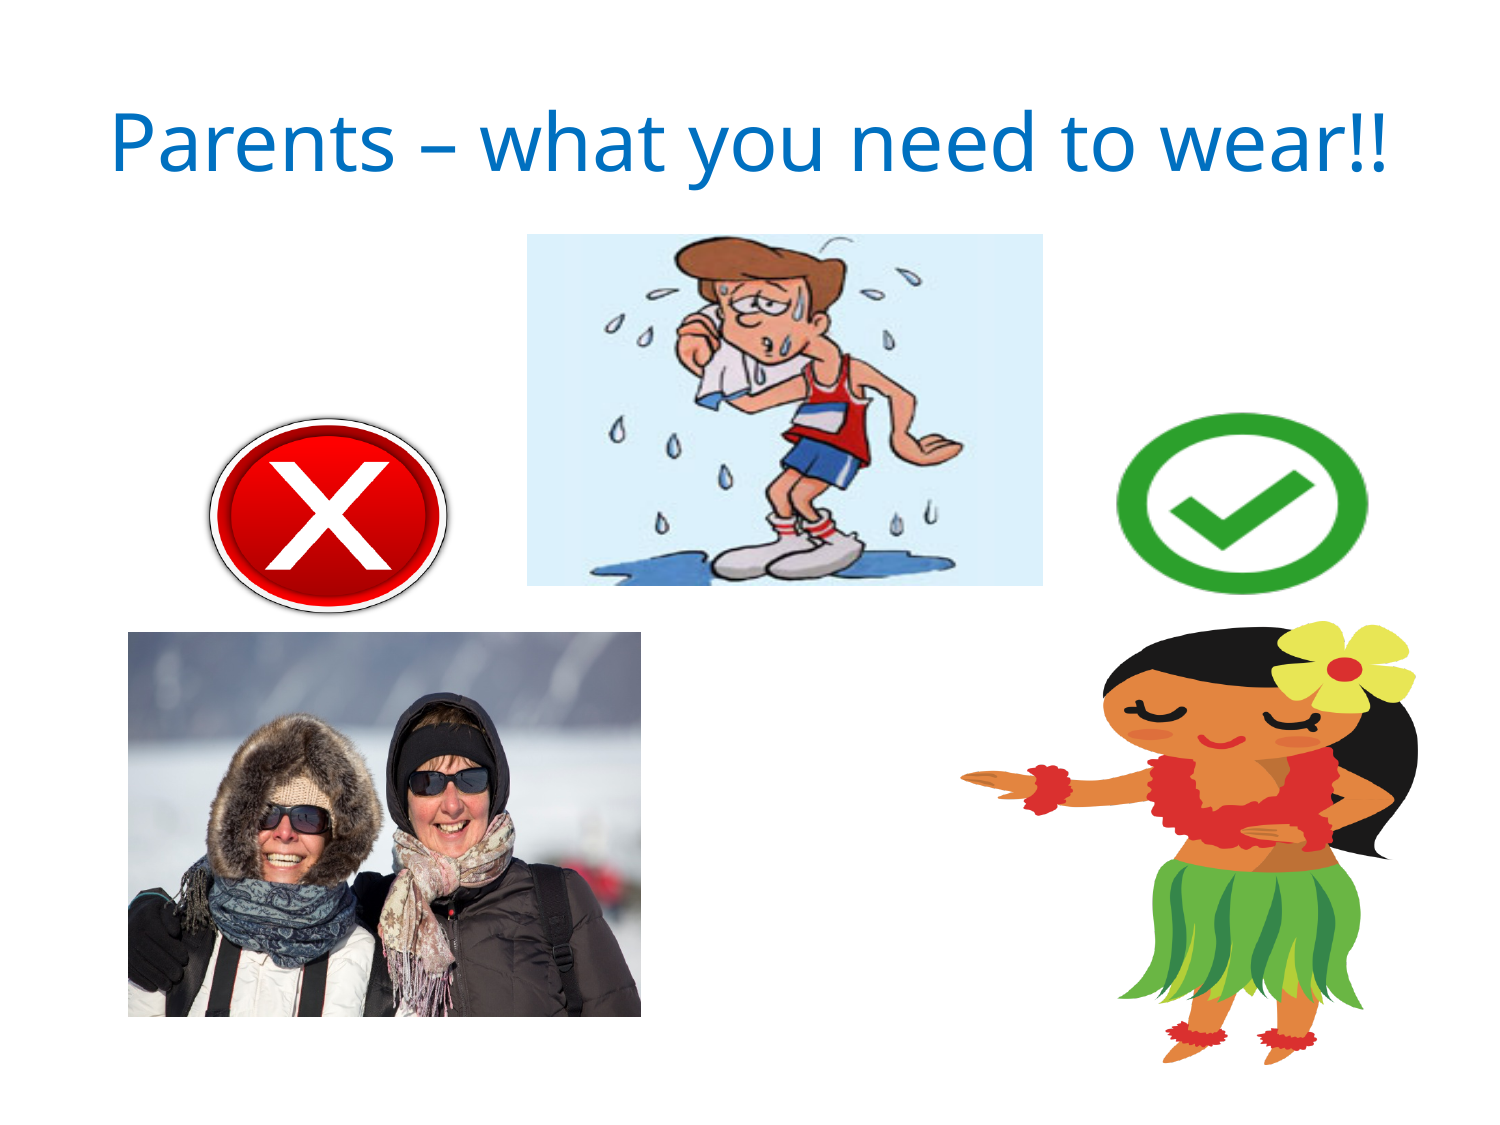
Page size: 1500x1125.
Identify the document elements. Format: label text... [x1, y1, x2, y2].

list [198, 409, 458, 622]
picture [527, 234, 1044, 587]
picture [1113, 409, 1373, 598]
picture [960, 620, 1418, 1065]
picture [128, 632, 641, 1018]
title Parents – what you need to wear!! [75, 45, 1425, 233]
